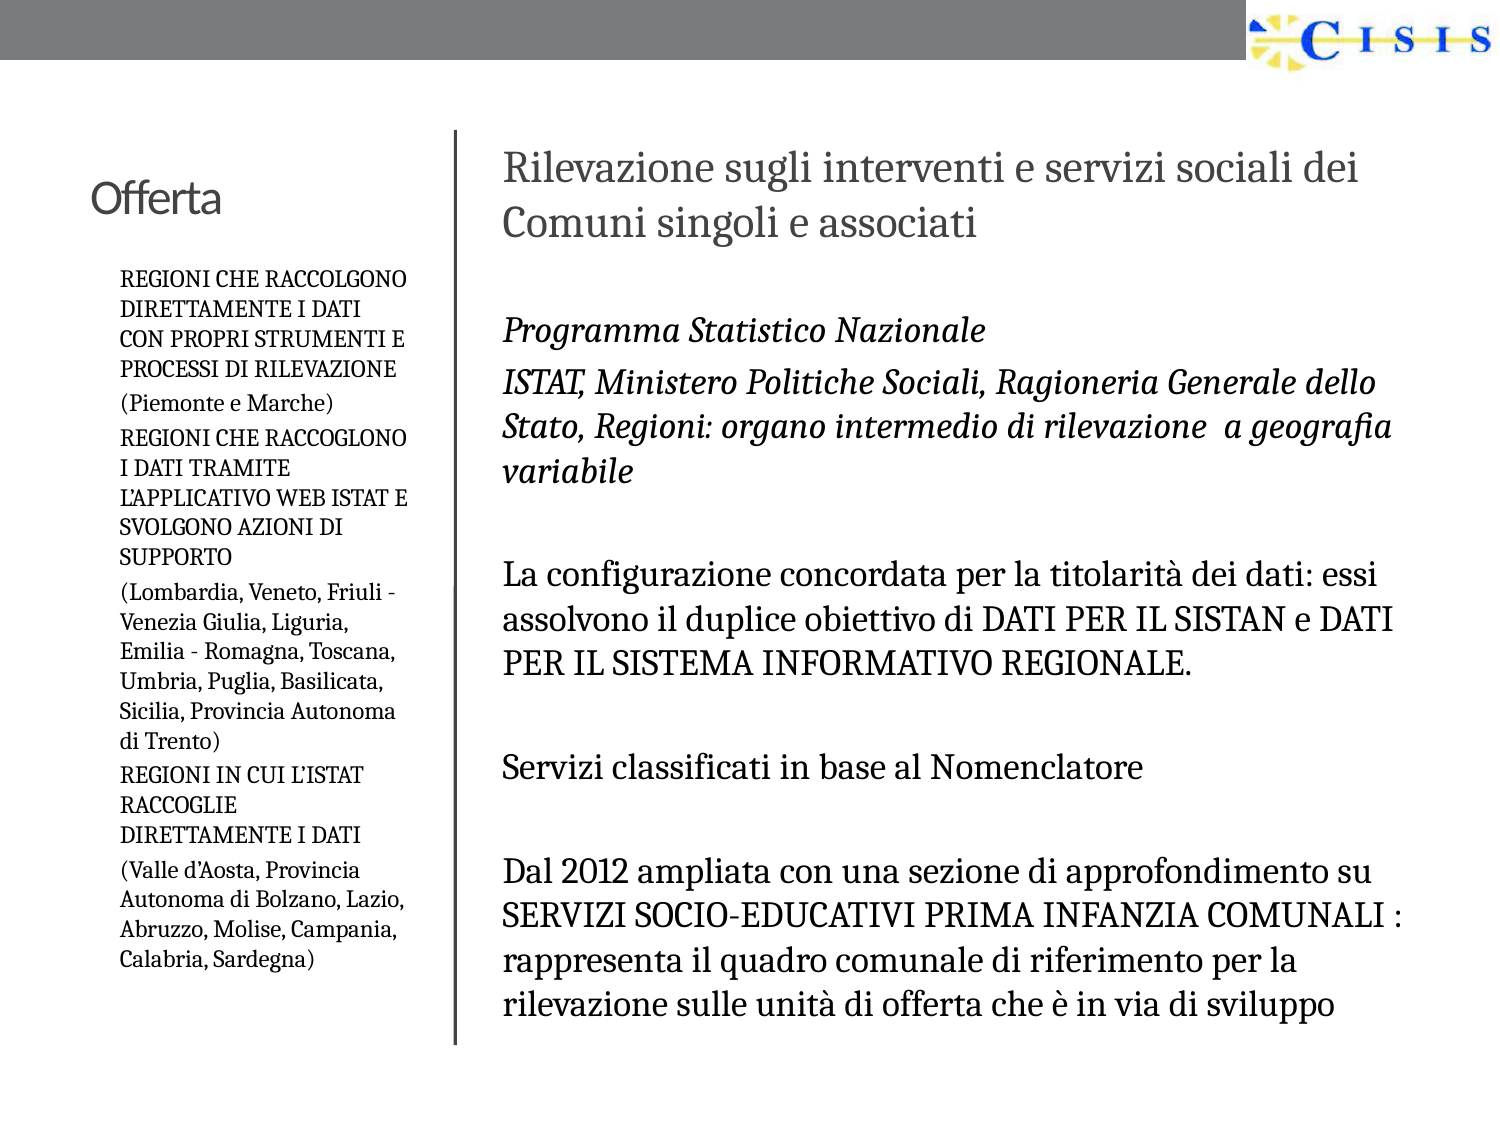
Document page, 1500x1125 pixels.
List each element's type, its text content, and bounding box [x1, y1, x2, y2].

list REGIONI CHE RACCOLGONO DIRETTAMENTE I DATI CON PROPRI STRUMENTI E PROCESSI DI RILEVAZIONE (Piemonte e Marche) REGIONI CHE RACCOGLONO I DATI TRAMITE L’APPLICATIVO WEB ISTAT E SVOLGONO AZIONI DI SUPPORTO (Lombardia, Veneto, Friuli - Venezia Giulia, Liguria, Emilia - Romagna, Toscana, Umbria, Puglia, Basilicata, Sicilia, Provincia Autonoma di Trento) REGIONI IN CUI L’ISTAT RACCOGLIE DIRETTAMENTE I DATI (Valle d’Aosta, Provincia Autonoma di Bolzano, Lazio, Abruzzo, Molise, Campania, Calabria, Sardegna) [74, 255, 427, 1046]
title Offerta [75, 129, 426, 232]
picture [1246, 0, 1500, 82]
list Rilevazione sugli interventi e servizi sociali dei Comuni singoli e associati Programma Statistico Nazionale ISTAT, Ministero Politiche Sociali, Ragioneria Generale dello Stato, Regioni: organo intermedio di rilevazione a geografia variabile La configurazione concordata per la titolarità dei dati: essi assolvono il duplice obiettivo di DATI PER IL SISTAN e DATI PER IL SISTEMA INFORMATIVO REGIONALE. Servizi classificati in base al Nomenclatore Dal 2012 ampliata con una sezione di approfondimento su SERVIZI SOCIO-EDUCATIVI PRIMA INFANZIA COMUNALI : rappresenta il quadro comunale di riferimento per la rilevazione sulle unità di offerta che è in via di sviluppo [487, 129, 1426, 1046]
